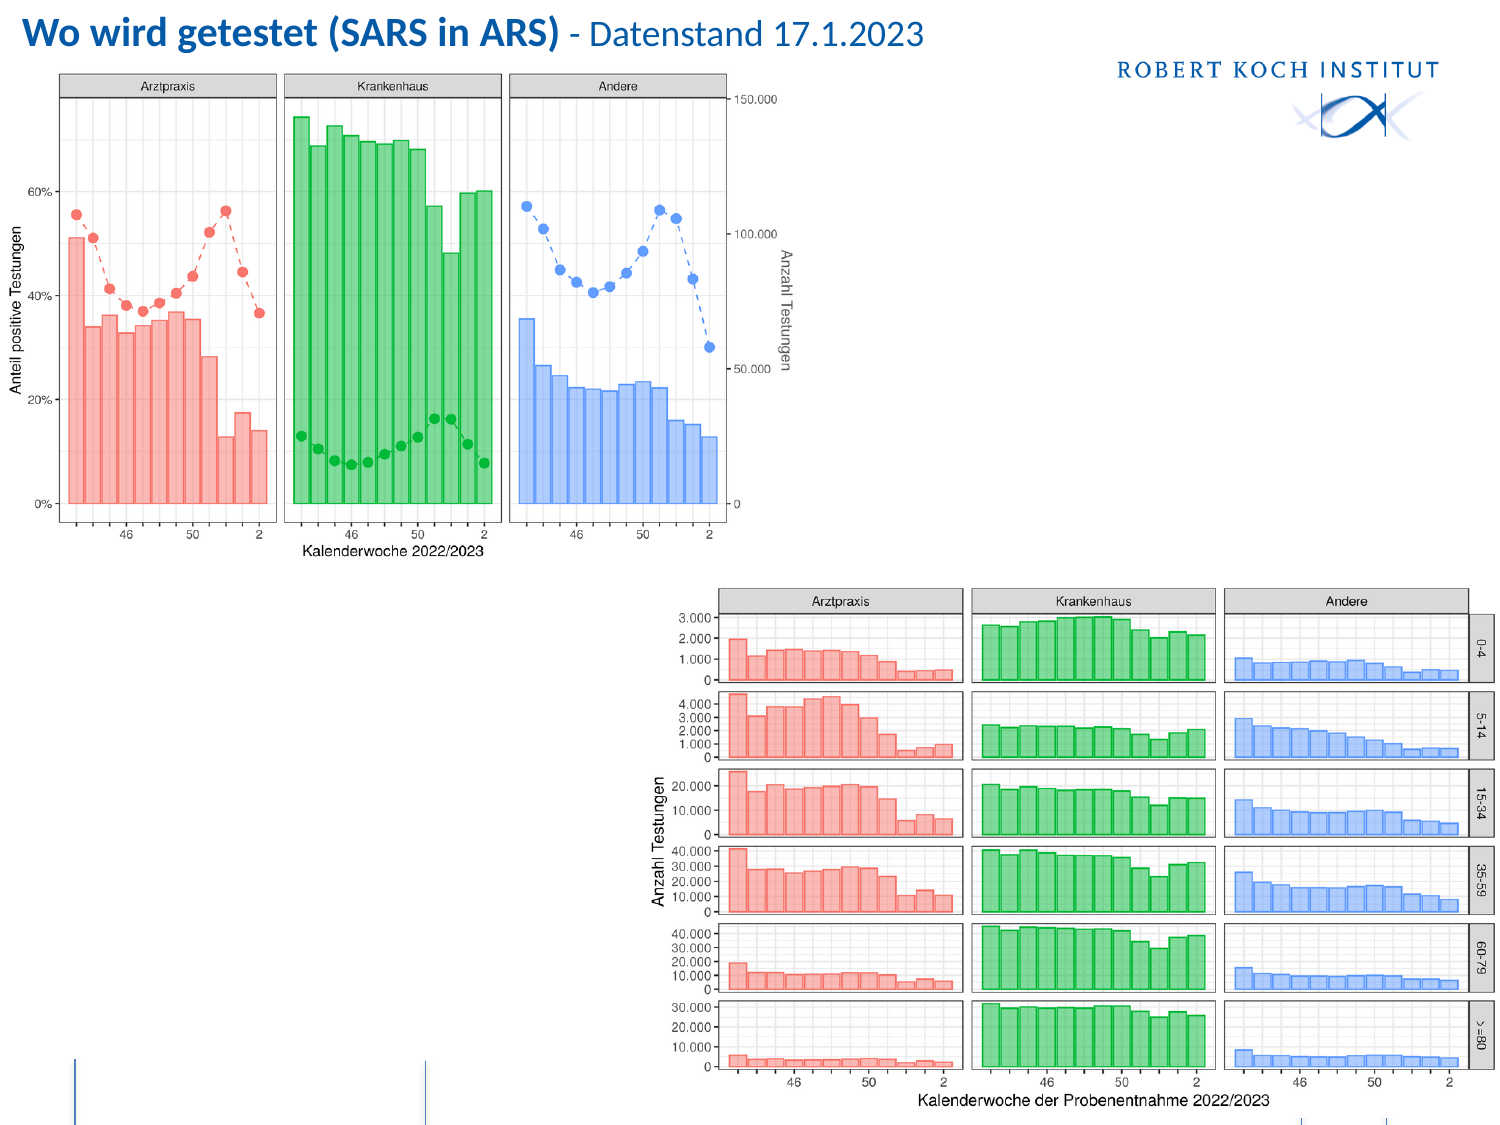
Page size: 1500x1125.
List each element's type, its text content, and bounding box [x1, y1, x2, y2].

title Wo wird getestet (SARS in ARS) - Datenstand 17.1.2023 [21, 0, 1128, 102]
picture [1109, 53, 1447, 152]
picture [0, 60, 798, 565]
picture [640, 574, 1500, 1118]
